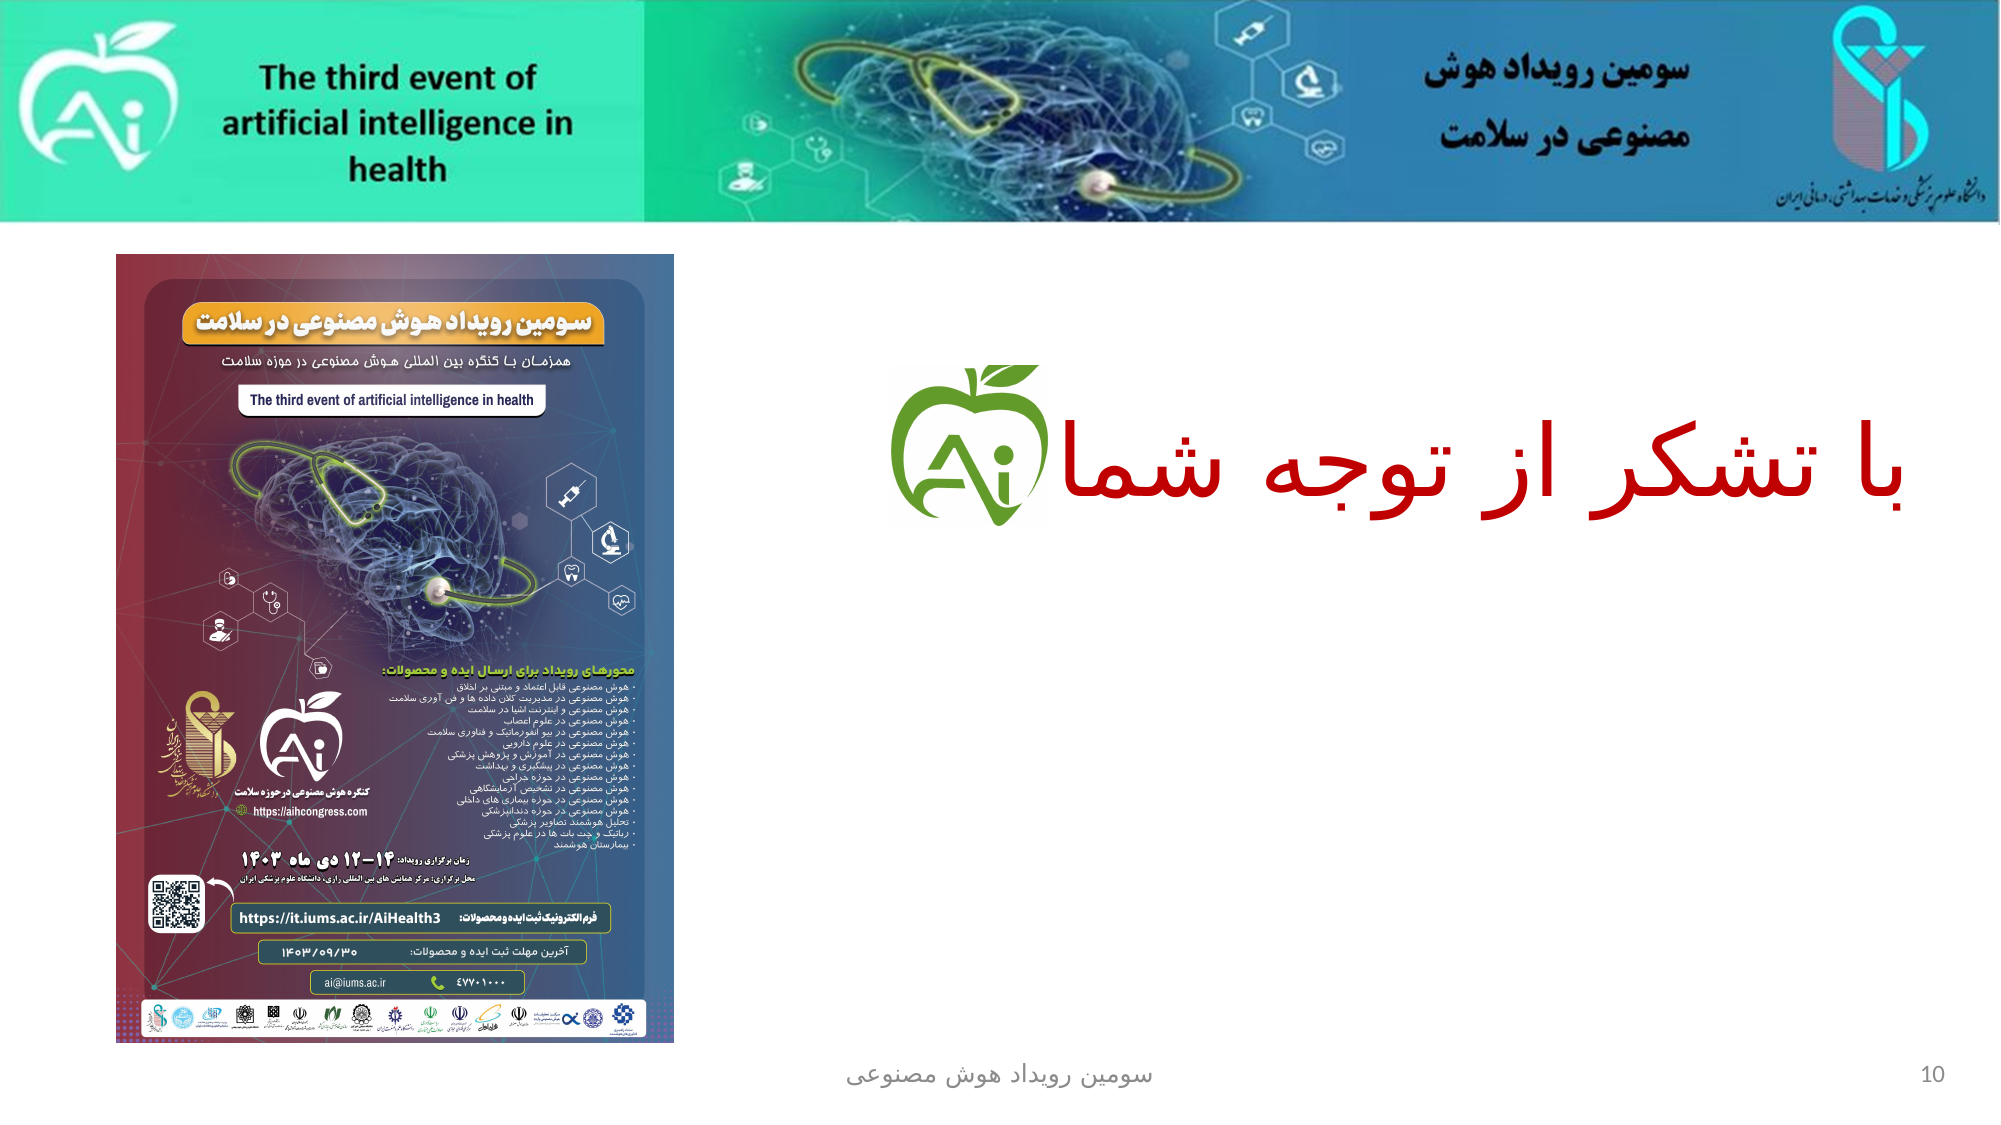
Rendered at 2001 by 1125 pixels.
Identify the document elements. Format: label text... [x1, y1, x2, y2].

picture [116, 254, 674, 1043]
footer سومین رویداد هوش مصنوعی [662, 1042, 1338, 1103]
slide_number 10 [1894, 1042, 1961, 1103]
picture [890, 365, 1050, 526]
title با تشکر از توجه شما [1050, 365, 1968, 526]
picture [0, 0, 2000, 225]
